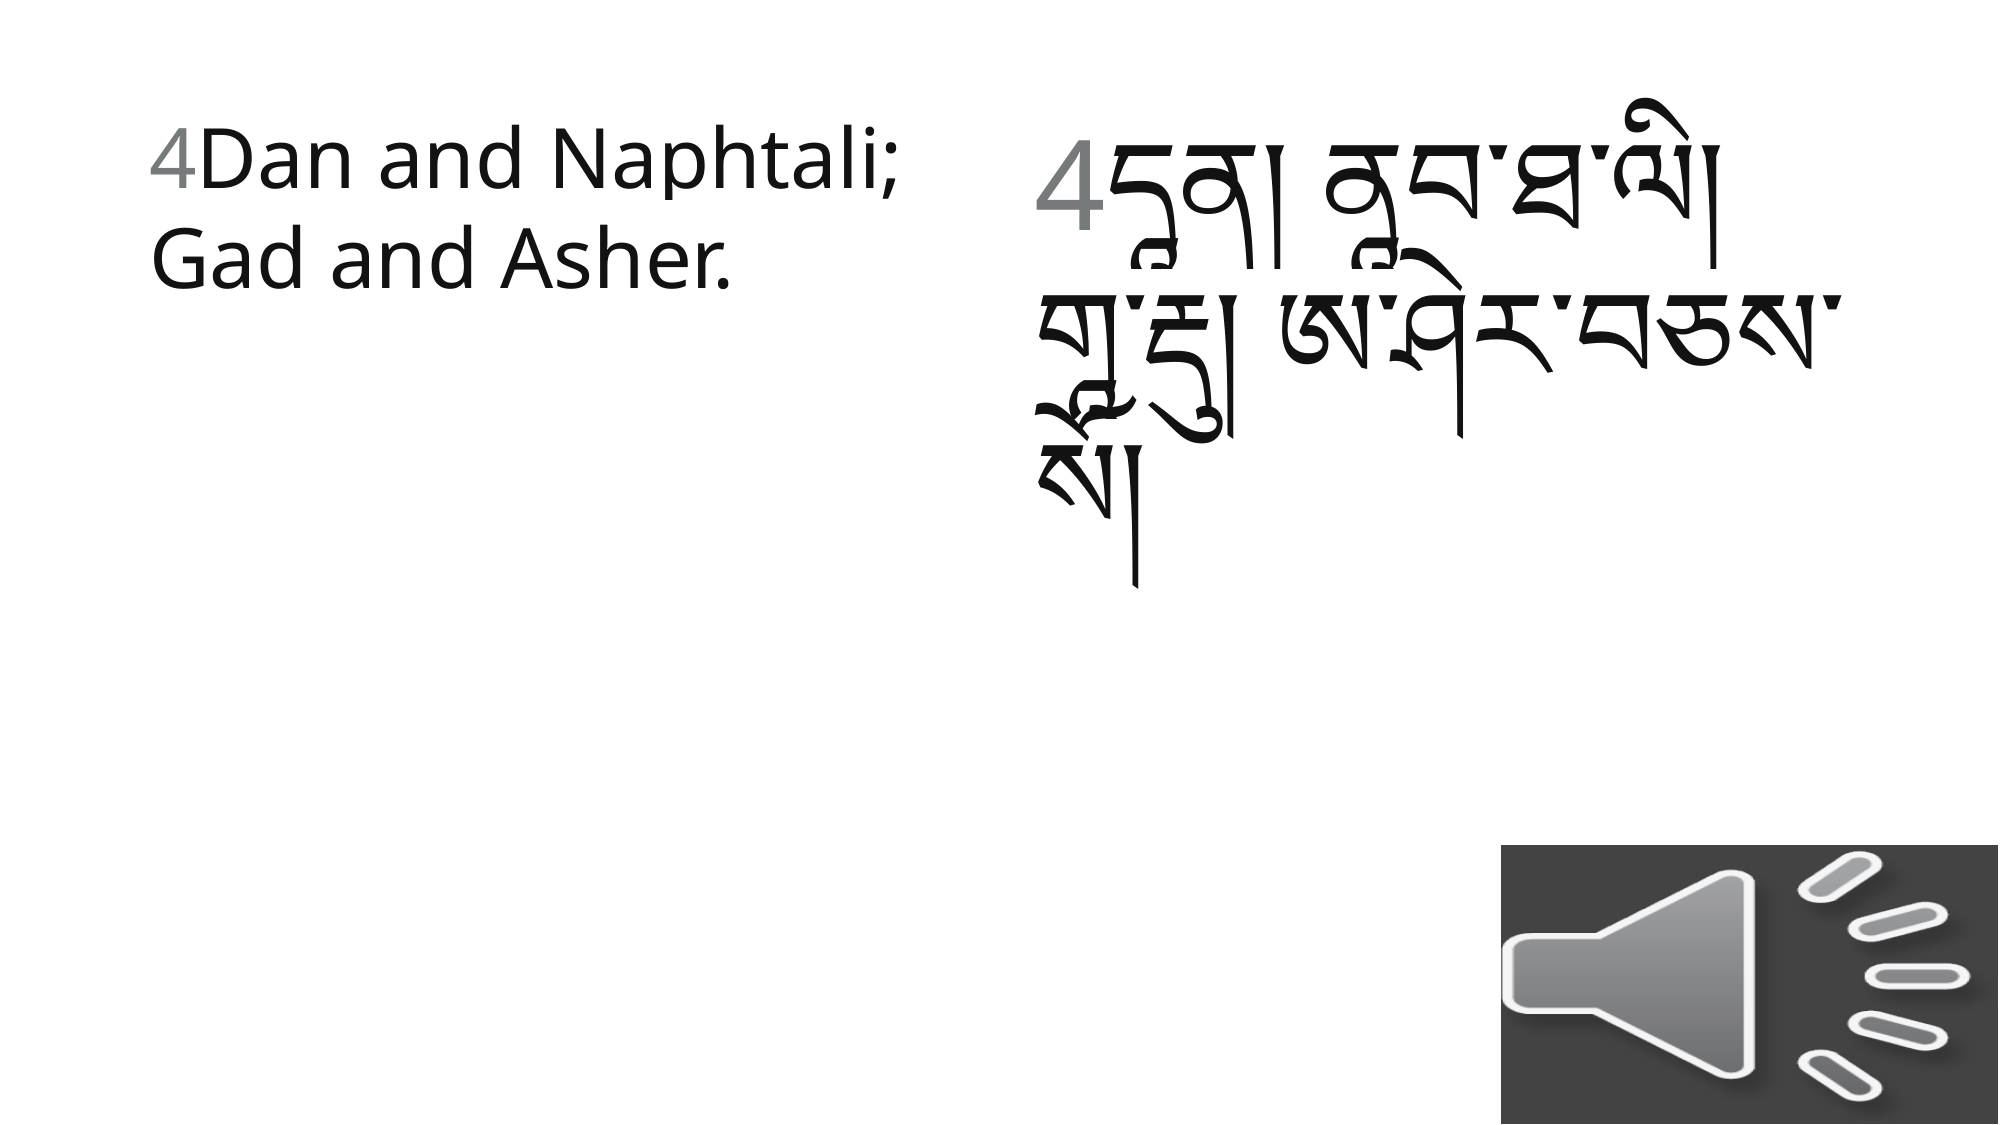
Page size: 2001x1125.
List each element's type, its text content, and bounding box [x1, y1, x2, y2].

text_box 4Dan and Naphtali; Gad and Asher. [134, 98, 981, 1030]
text_box 4དཱན། ནཱབ་ཐ་ལི། གཱ་རྡུ། ཨ་ཤེར་བཅས་སོ། [1019, 98, 1866, 1030]
picture [1500, 843, 2000, 1125]
